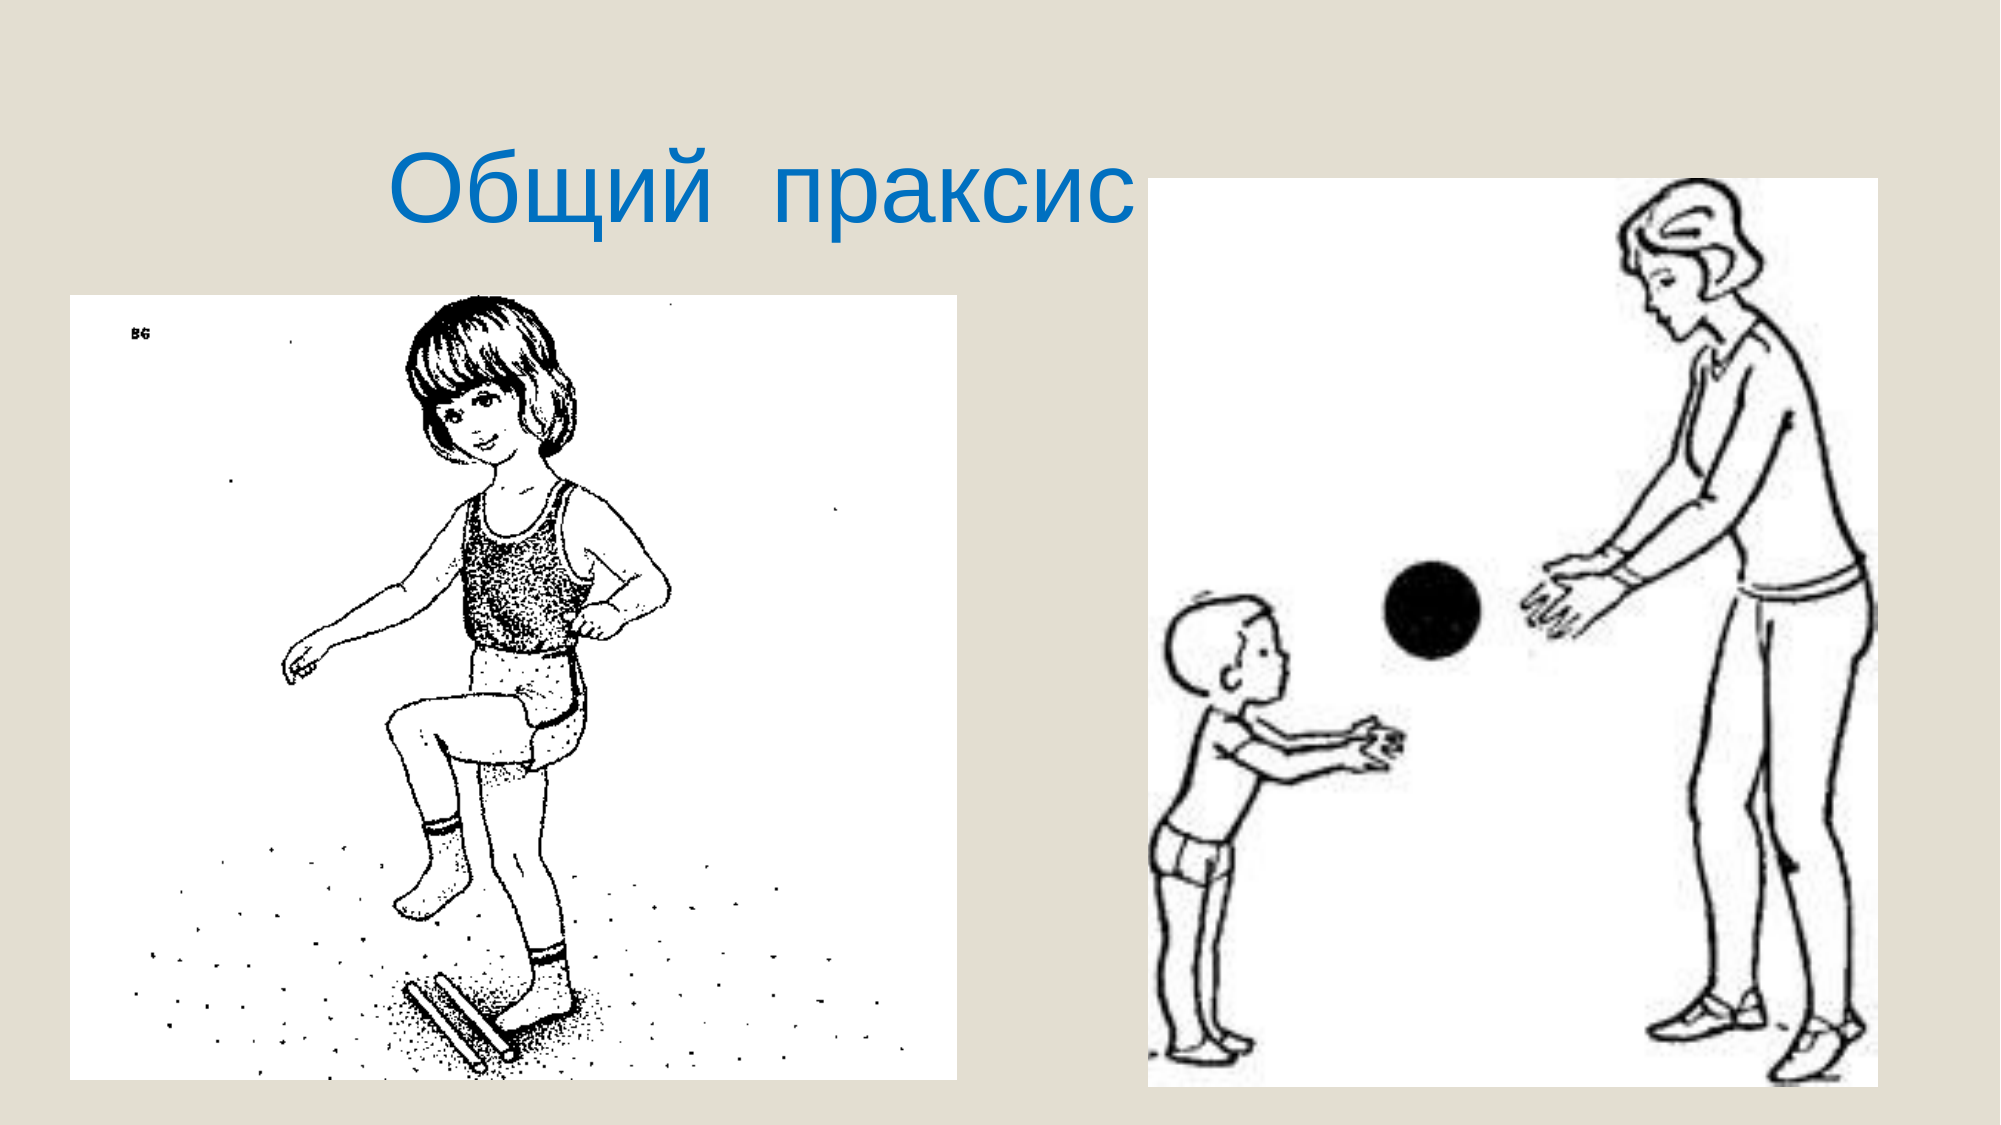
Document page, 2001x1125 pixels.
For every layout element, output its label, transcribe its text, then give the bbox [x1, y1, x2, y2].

title Общий праксис [109, 105, 1416, 276]
picture [70, 295, 957, 1080]
picture [1148, 178, 1878, 1087]
